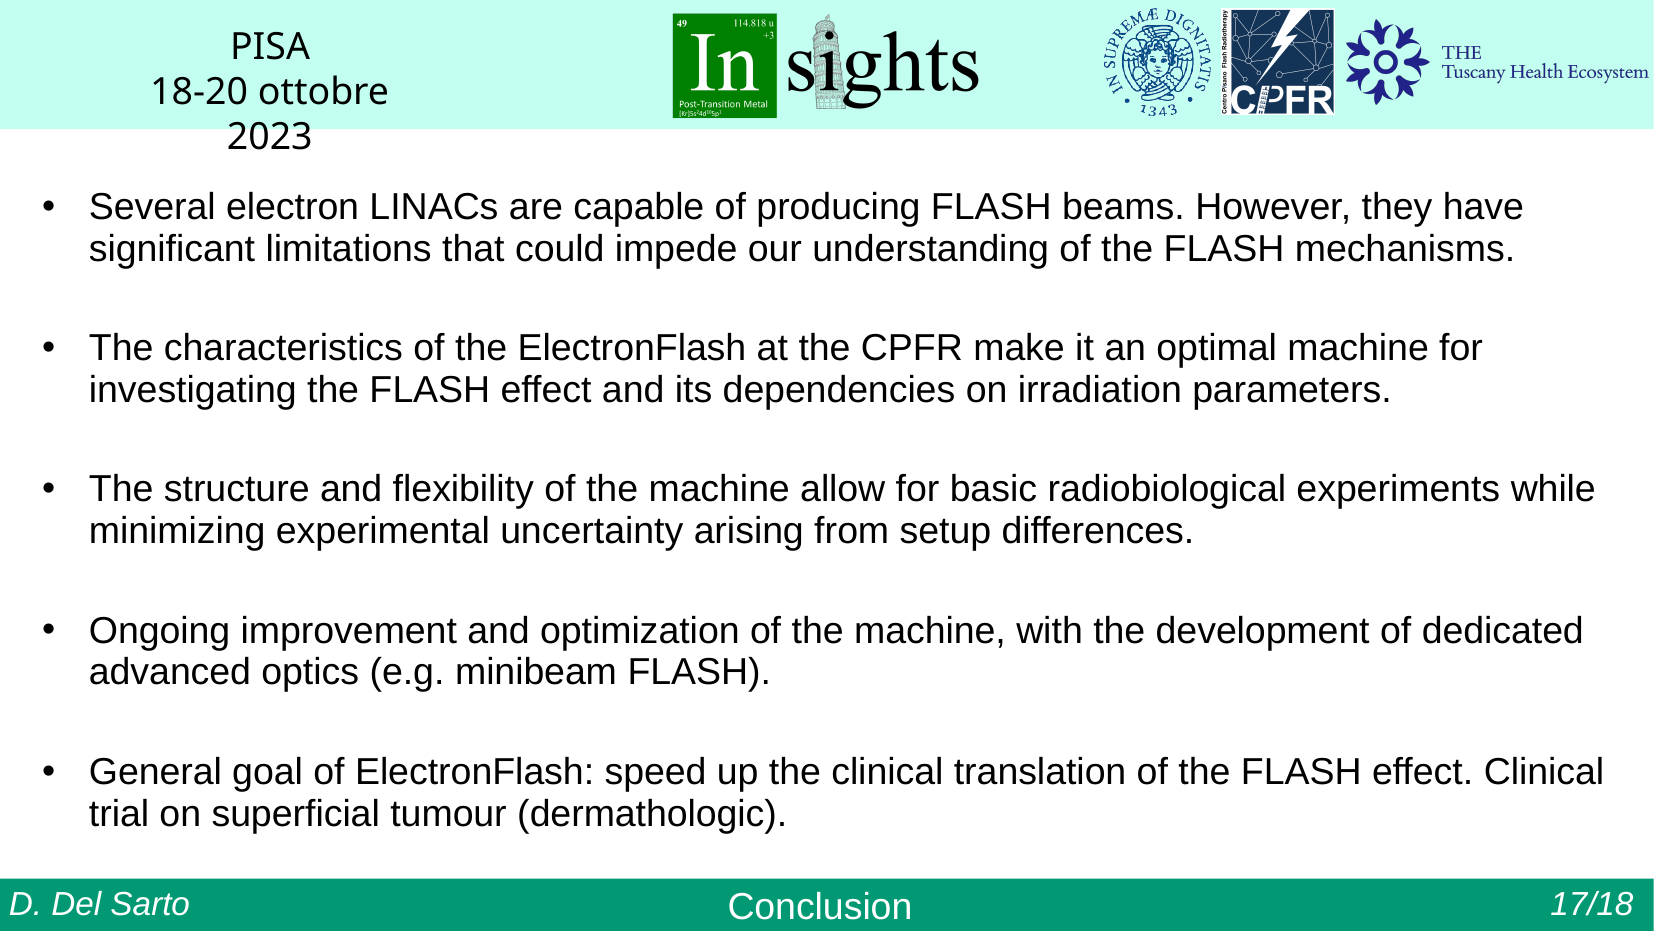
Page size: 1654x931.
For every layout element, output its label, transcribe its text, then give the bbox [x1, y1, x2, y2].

text_box Several electron LINACs are capable of producing FLASH beams. However, they have significant limitations that could impede our understanding of the FLASH mechanisms. [27, 178, 1623, 278]
text_box Ongoing improvement and optimization of the machine, with the development of dedicated advanced optics (e.g. minibeam FLASH). [27, 602, 1623, 701]
picture [669, 8, 984, 121]
picture [1104, 8, 1211, 116]
picture [1346, 19, 1649, 105]
text_box [211, 878, 712, 931]
text_box D. Del Sarto [0, 878, 211, 931]
text_box Conclusion [712, 878, 941, 931]
text_box The structure and flexibility of the machine allow for basic radiobiological experiments while minimizing experimental uncertainty arising from setup differences. [27, 461, 1623, 560]
picture [1221, 8, 1335, 115]
text_box [941, 878, 1535, 931]
text_box 17/18 [1535, 878, 1654, 931]
text_box General goal of ElectronFlash: speed up the clinical translation of the FLASH effect. Clinical trial on superficial tumour (dermathologic). [27, 743, 1623, 842]
text_box The characteristics of the ElectronFlash at the CPFR make it an optimal machine for investigating the FLASH effect and its dependencies on irradiation parameters. [27, 320, 1622, 419]
